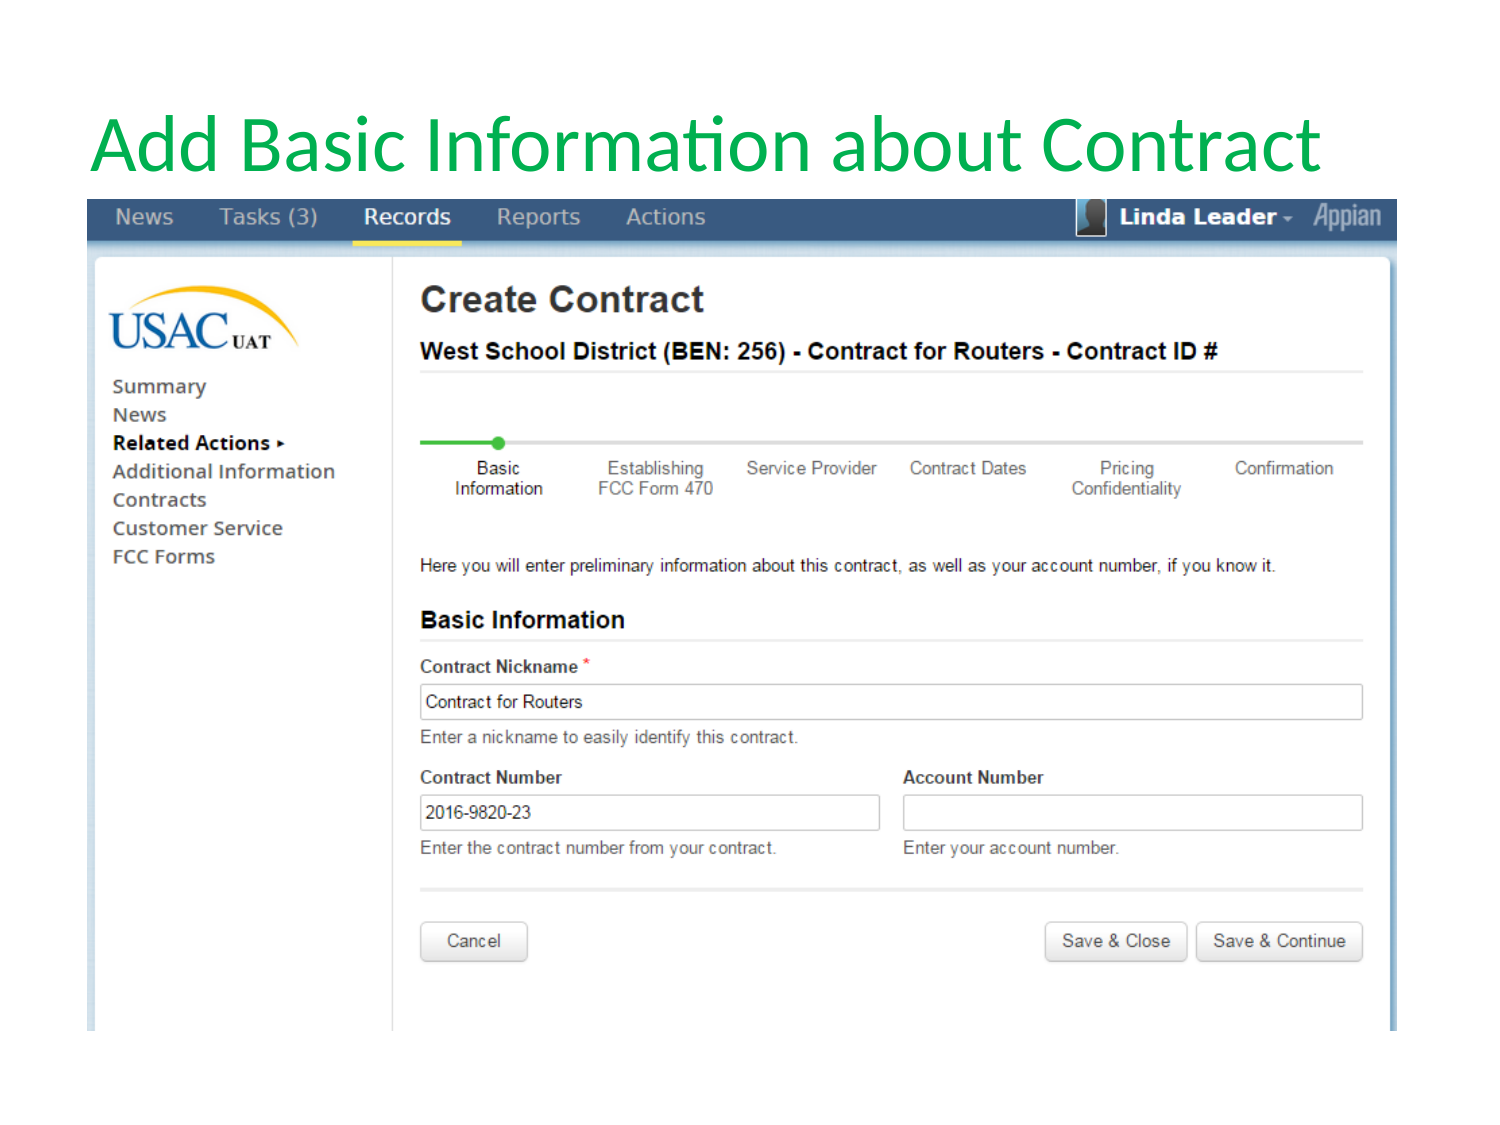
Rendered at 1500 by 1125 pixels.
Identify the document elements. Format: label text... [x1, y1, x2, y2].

picture [87, 199, 1397, 1031]
title Add Basic Information about Contract [75, 45, 1425, 233]
